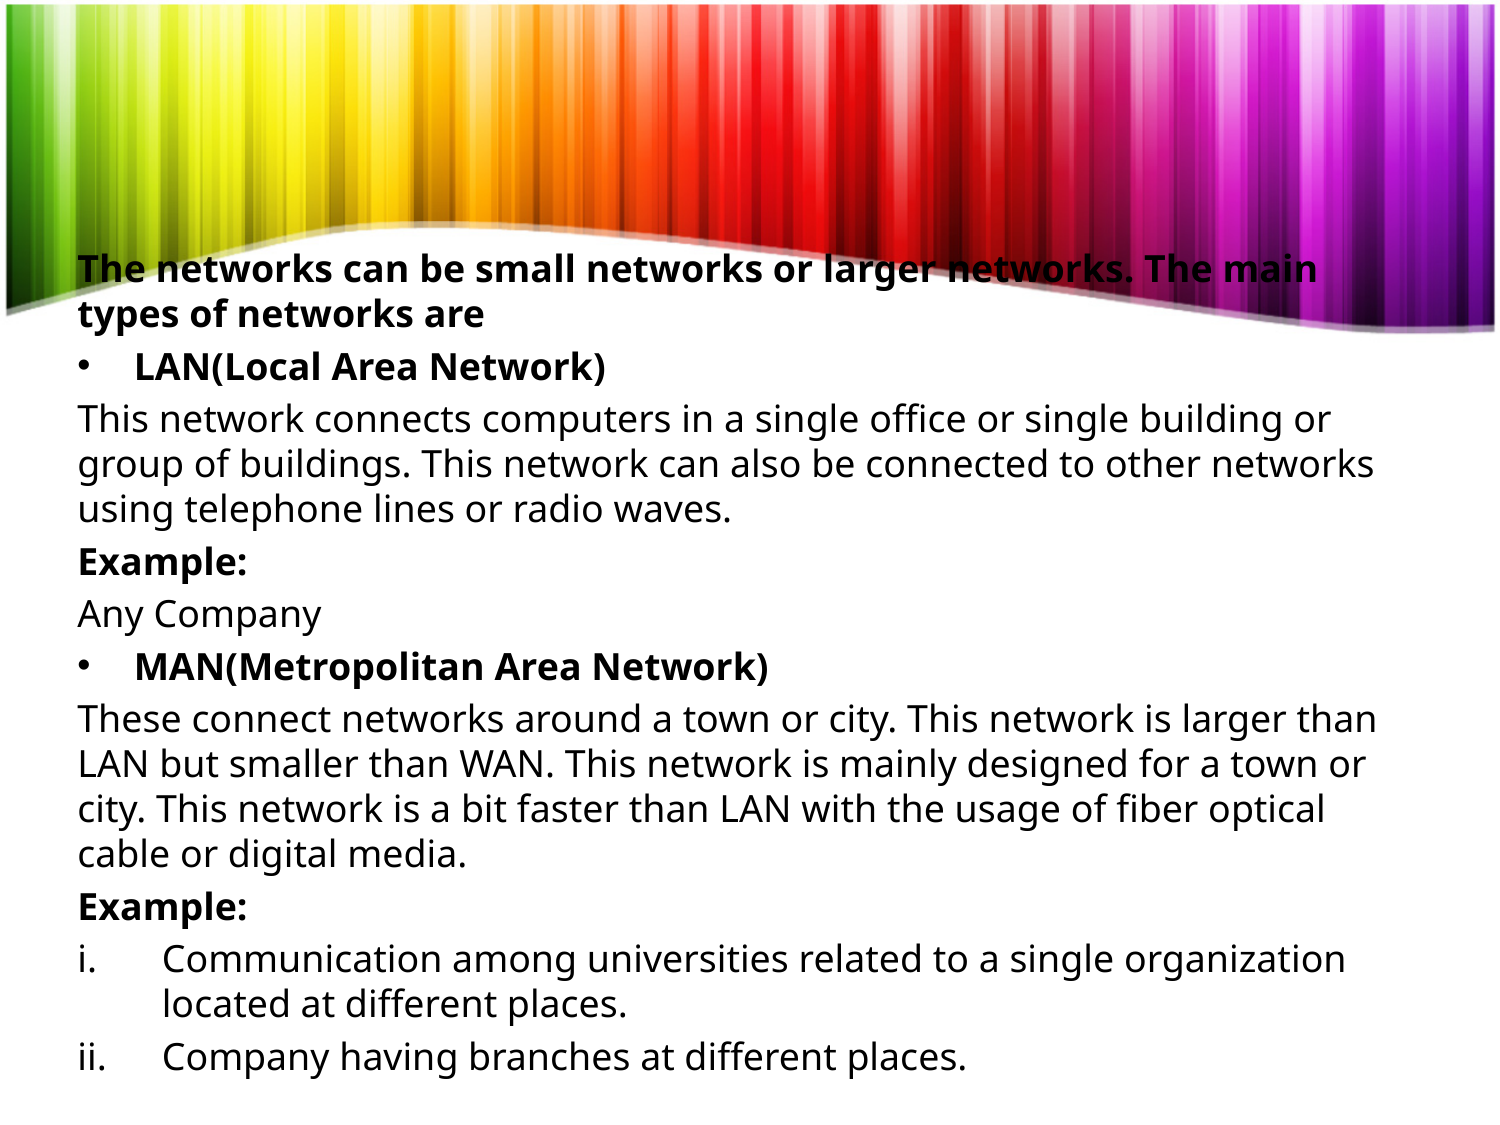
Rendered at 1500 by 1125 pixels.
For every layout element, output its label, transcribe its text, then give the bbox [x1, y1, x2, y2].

picture [0, 0, 1500, 1125]
list The networks can be small networks or larger networks. The main types of networks are LAN(Local Area Network) This network connects computers in a single office or single building or group of buildings. This network can also be connected to other networks using telephone lines or radio waves. Example: Any Company MAN(Metropolitan Area Network) These connect networks around a town or city. This network is larger than LAN but smaller than WAN. This network is mainly designed for a town or city. This network is a bit faster than LAN with the usage of fiber optical cable or digital media. Example: Communication among universities related to a single organization located at different places. Company having branches at different places. [62, 237, 1413, 1100]
